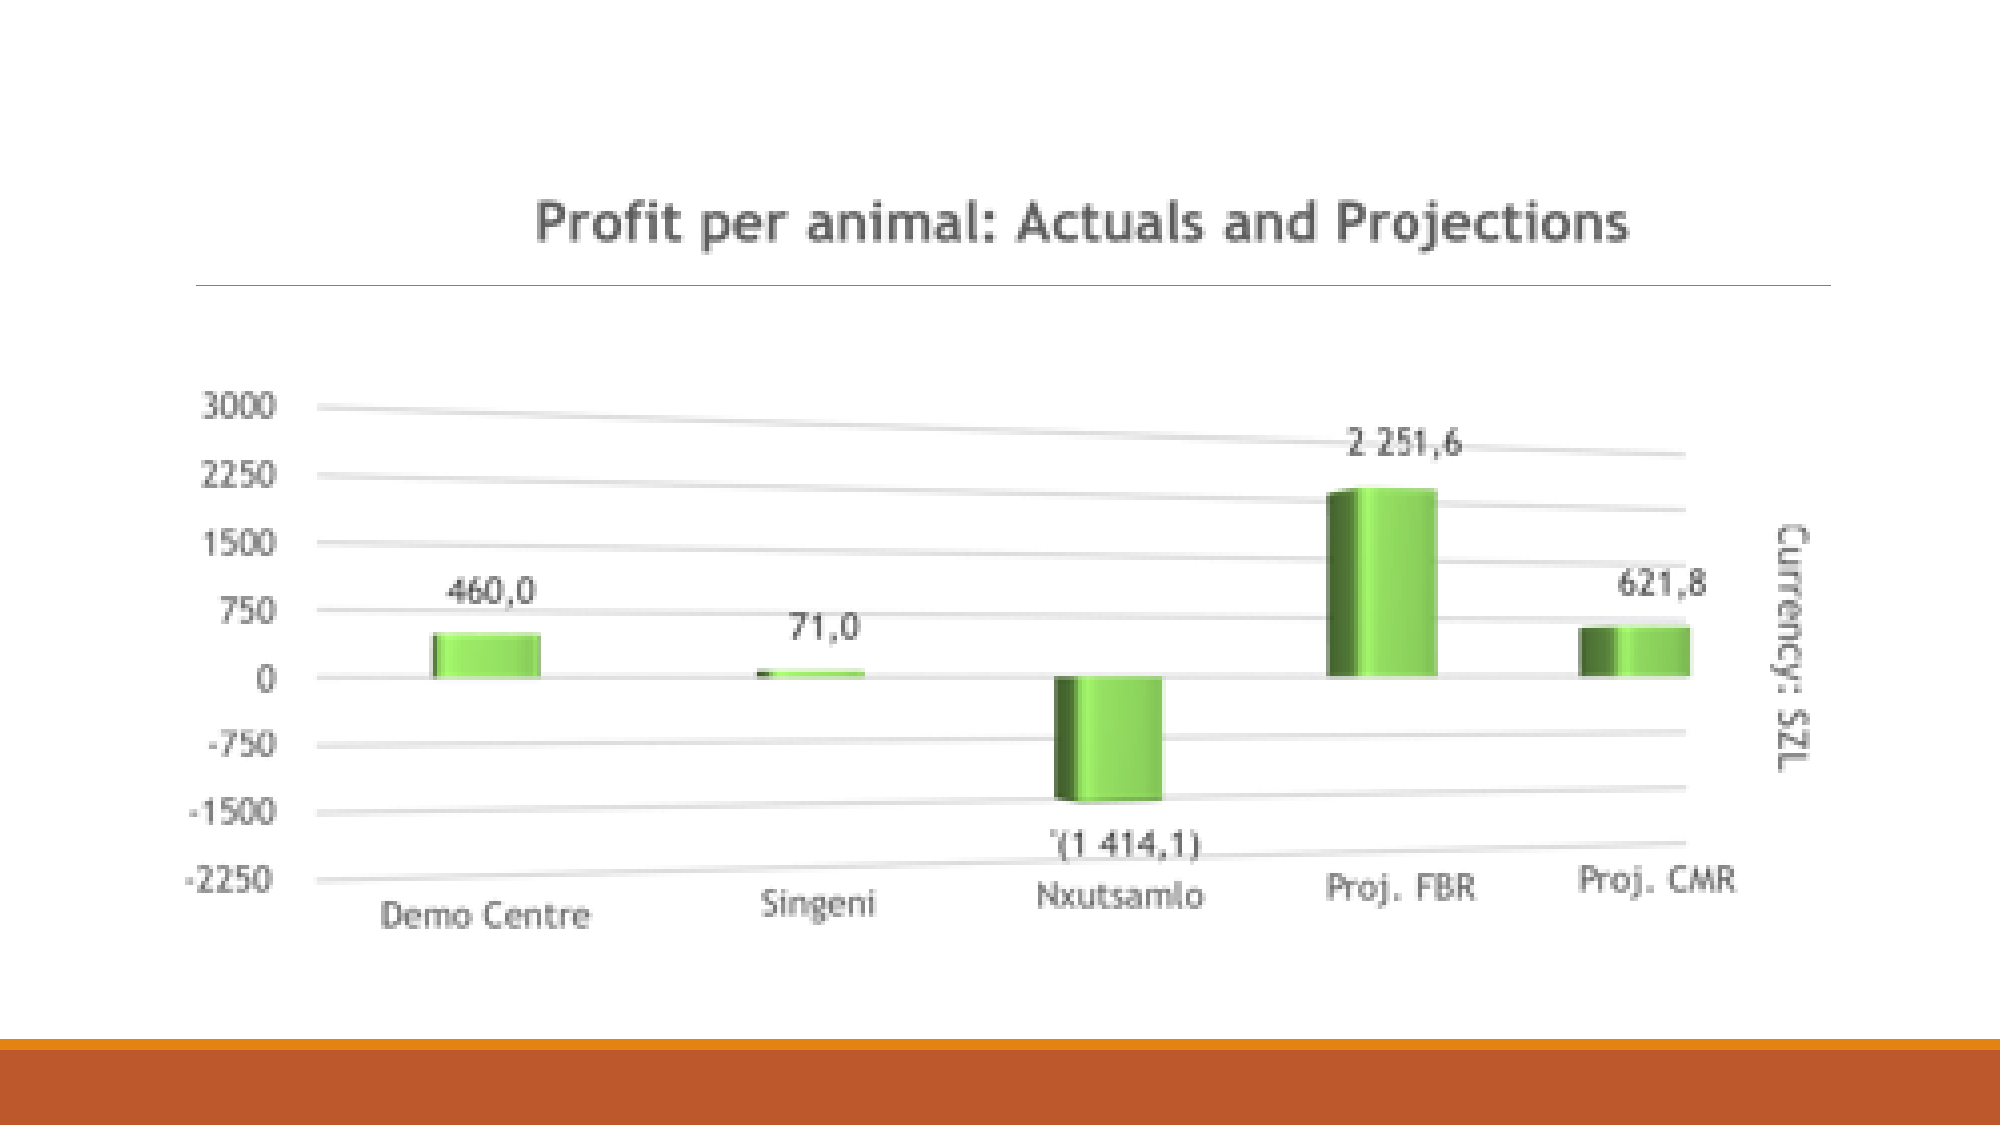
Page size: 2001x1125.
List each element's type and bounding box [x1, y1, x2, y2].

picture [181, 187, 1819, 938]
